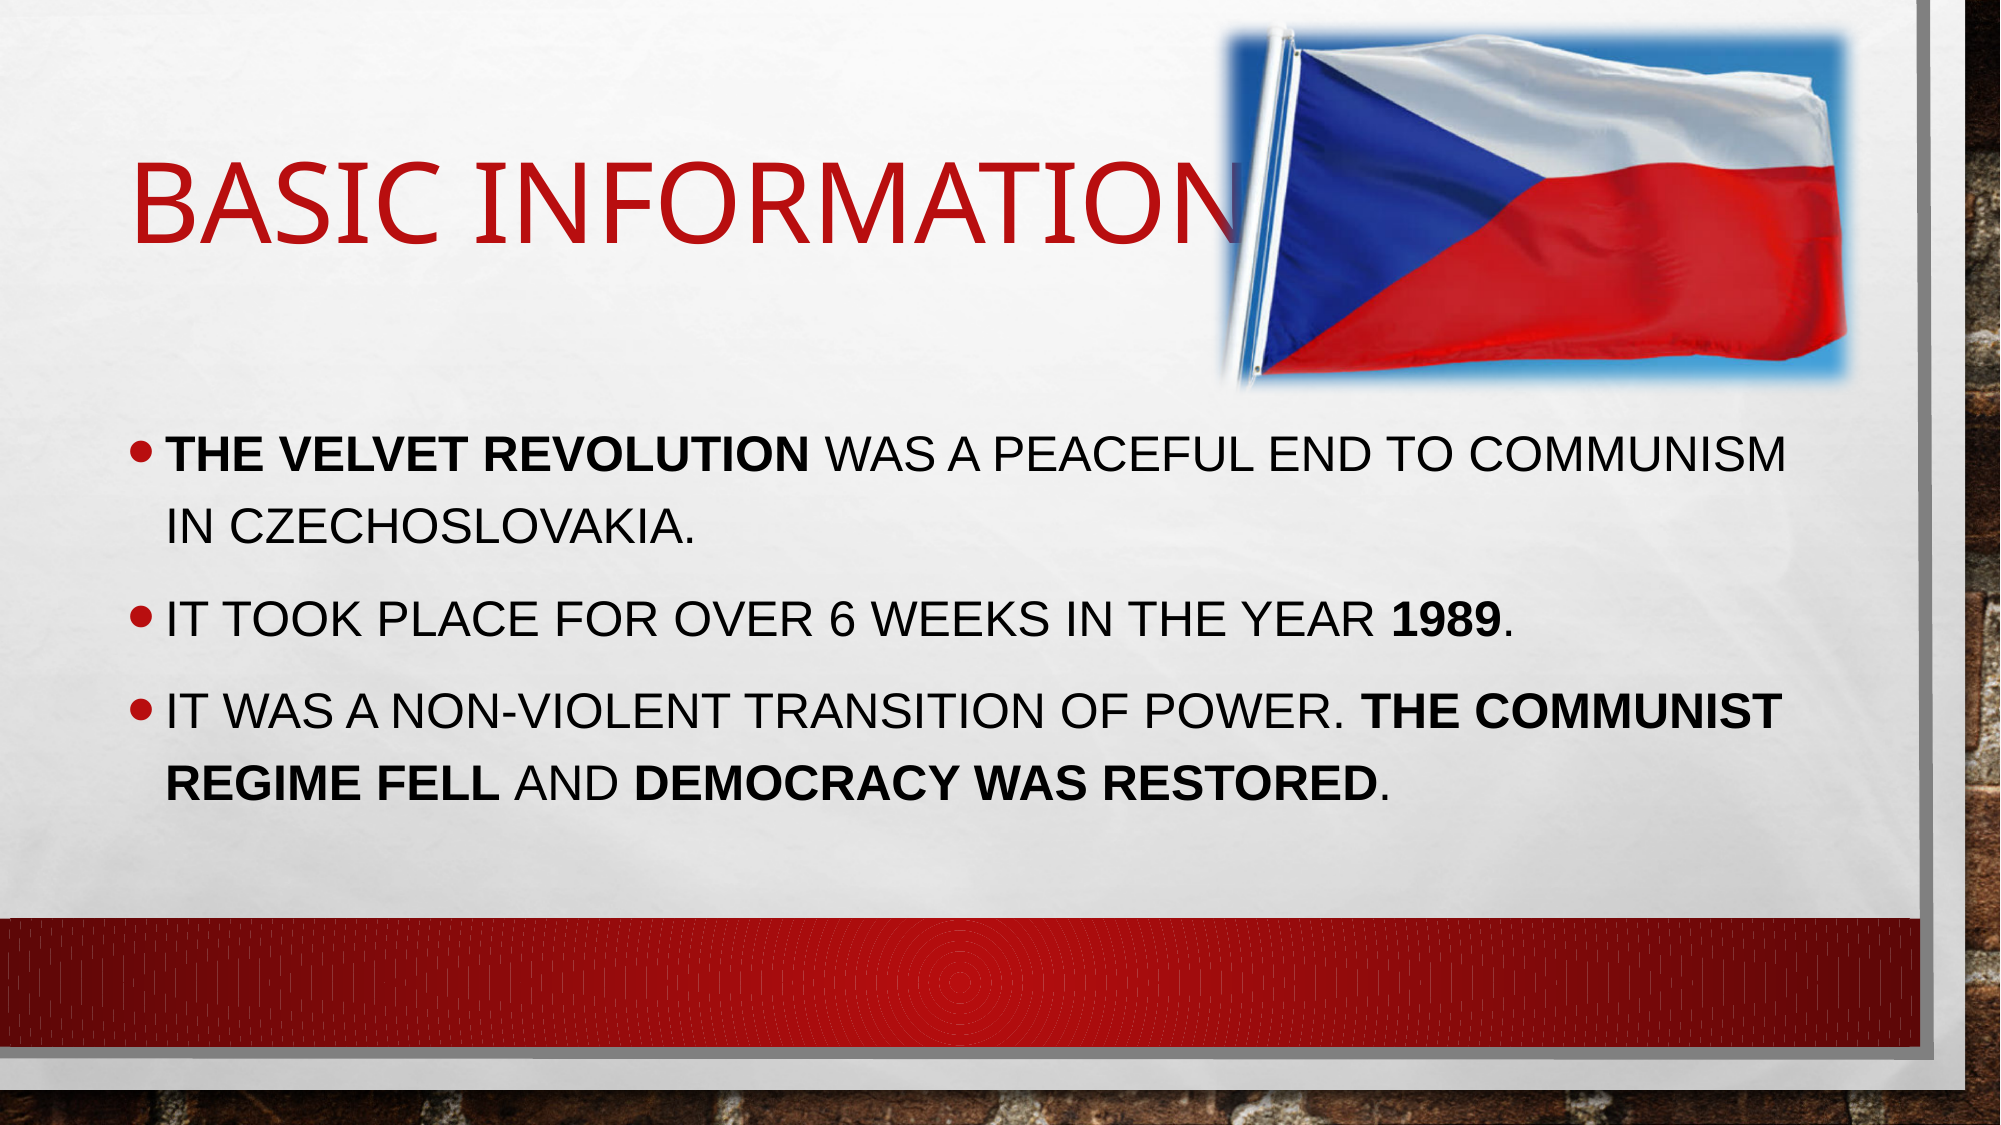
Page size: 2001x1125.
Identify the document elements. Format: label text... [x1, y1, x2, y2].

list The Velvet revolution was a peaceful end to communism in CZECHOSLOVAKIA. It took place for over 6 weeks in the year 1989. It was a non-violent transition of power. The communist regime fell and democracy was restored. [112, 338, 1818, 882]
title Basic information [112, 112, 1210, 302]
picture [1210, 17, 1863, 396]
picture [0, 0, 2000, 1125]
